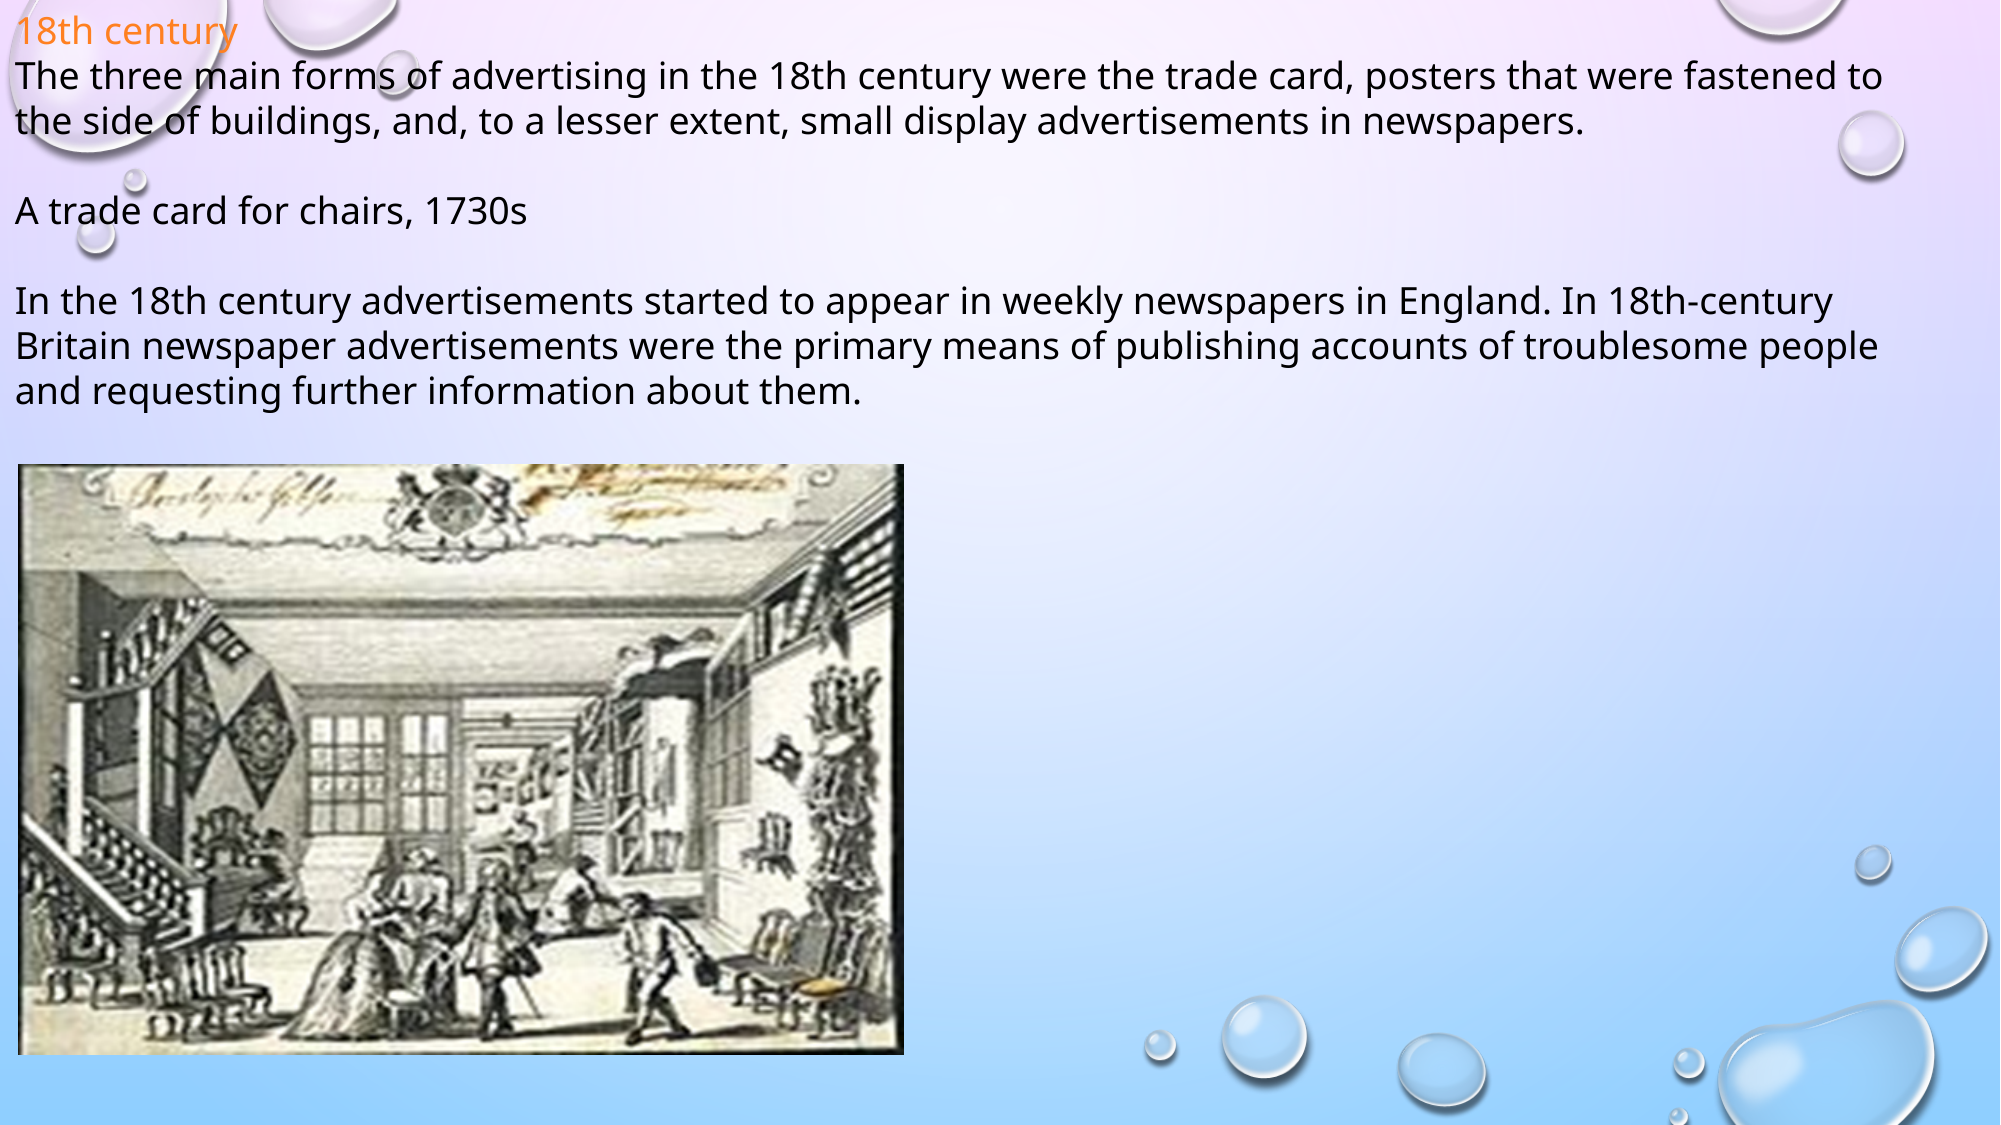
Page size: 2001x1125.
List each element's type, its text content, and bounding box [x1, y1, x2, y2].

picture [0, 0, 2000, 1125]
text_box 18th century The three main forms of advertising in the 18th century were the trade card, posters that were fastened to the side of buildings, and, to a lesser extent, small display advertisements in newspapers. A trade card for chairs, 1730s In the 18th century advertisements started to appear in weekly newspapers in England. In 18th-century Britain newspaper advertisements were the primary means of publishing accounts of troublesome people and requesting further information about them. [0, 0, 1927, 420]
